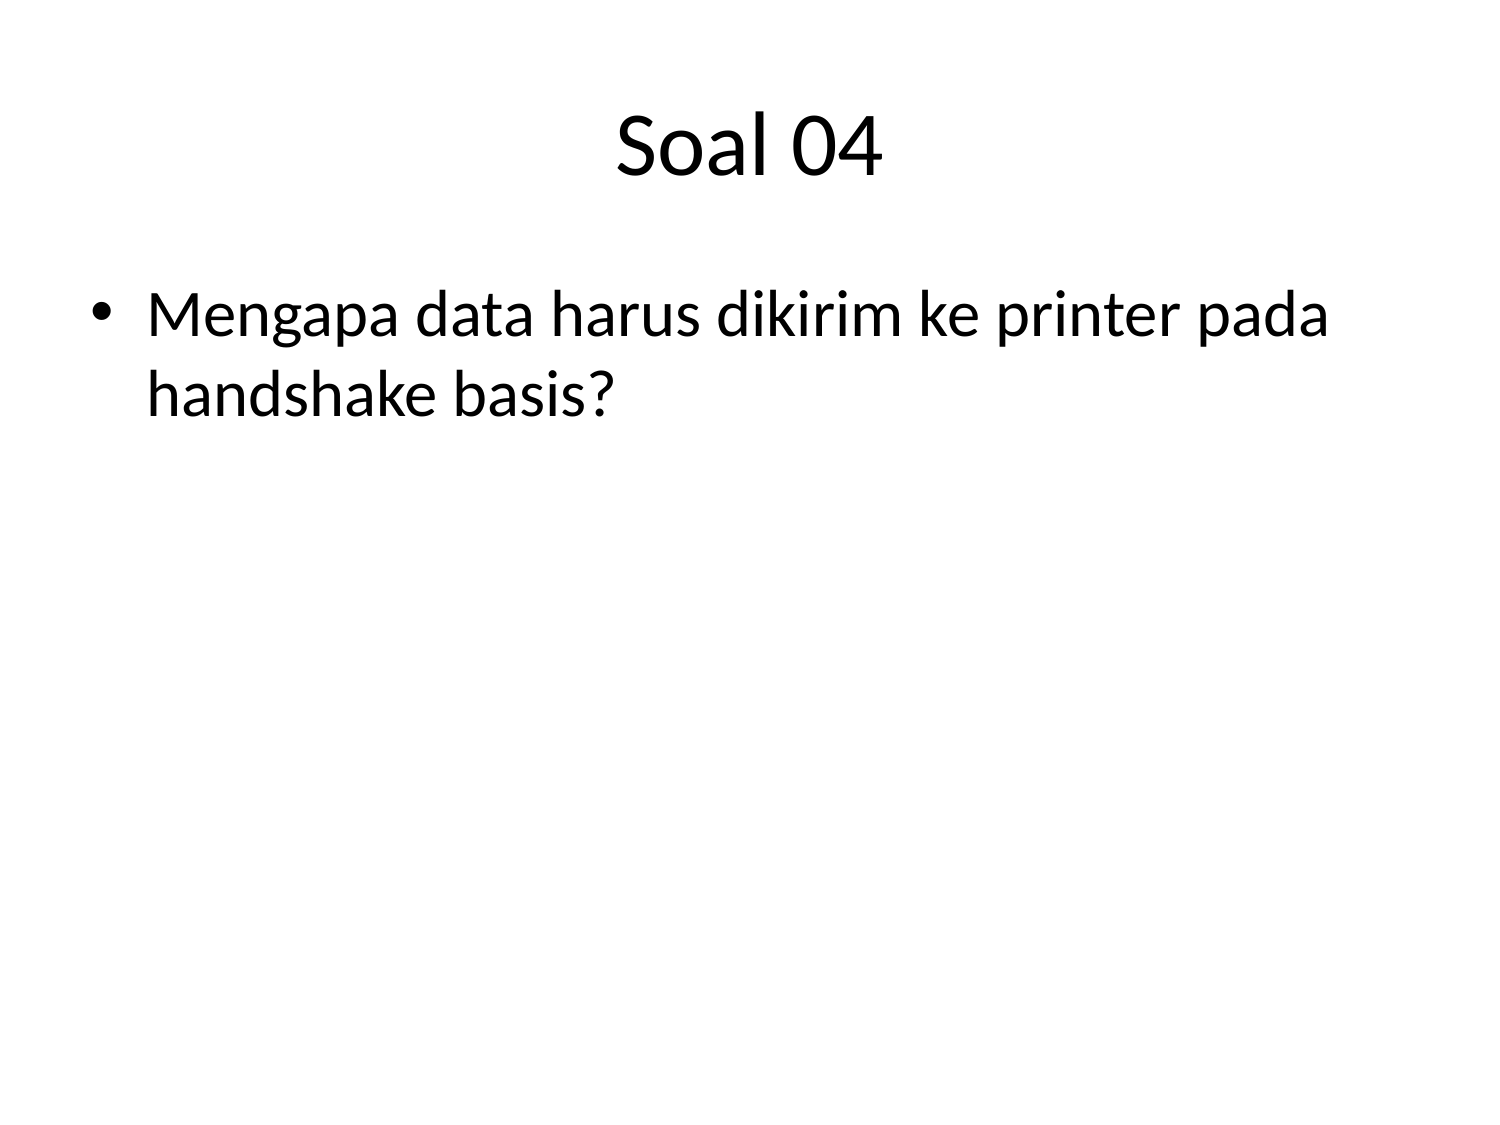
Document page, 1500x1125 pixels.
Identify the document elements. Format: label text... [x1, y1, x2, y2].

title Soal 04 [75, 45, 1425, 233]
list Mengapa data harus dikirim ke printer pada handshake basis? [75, 262, 1425, 1005]
